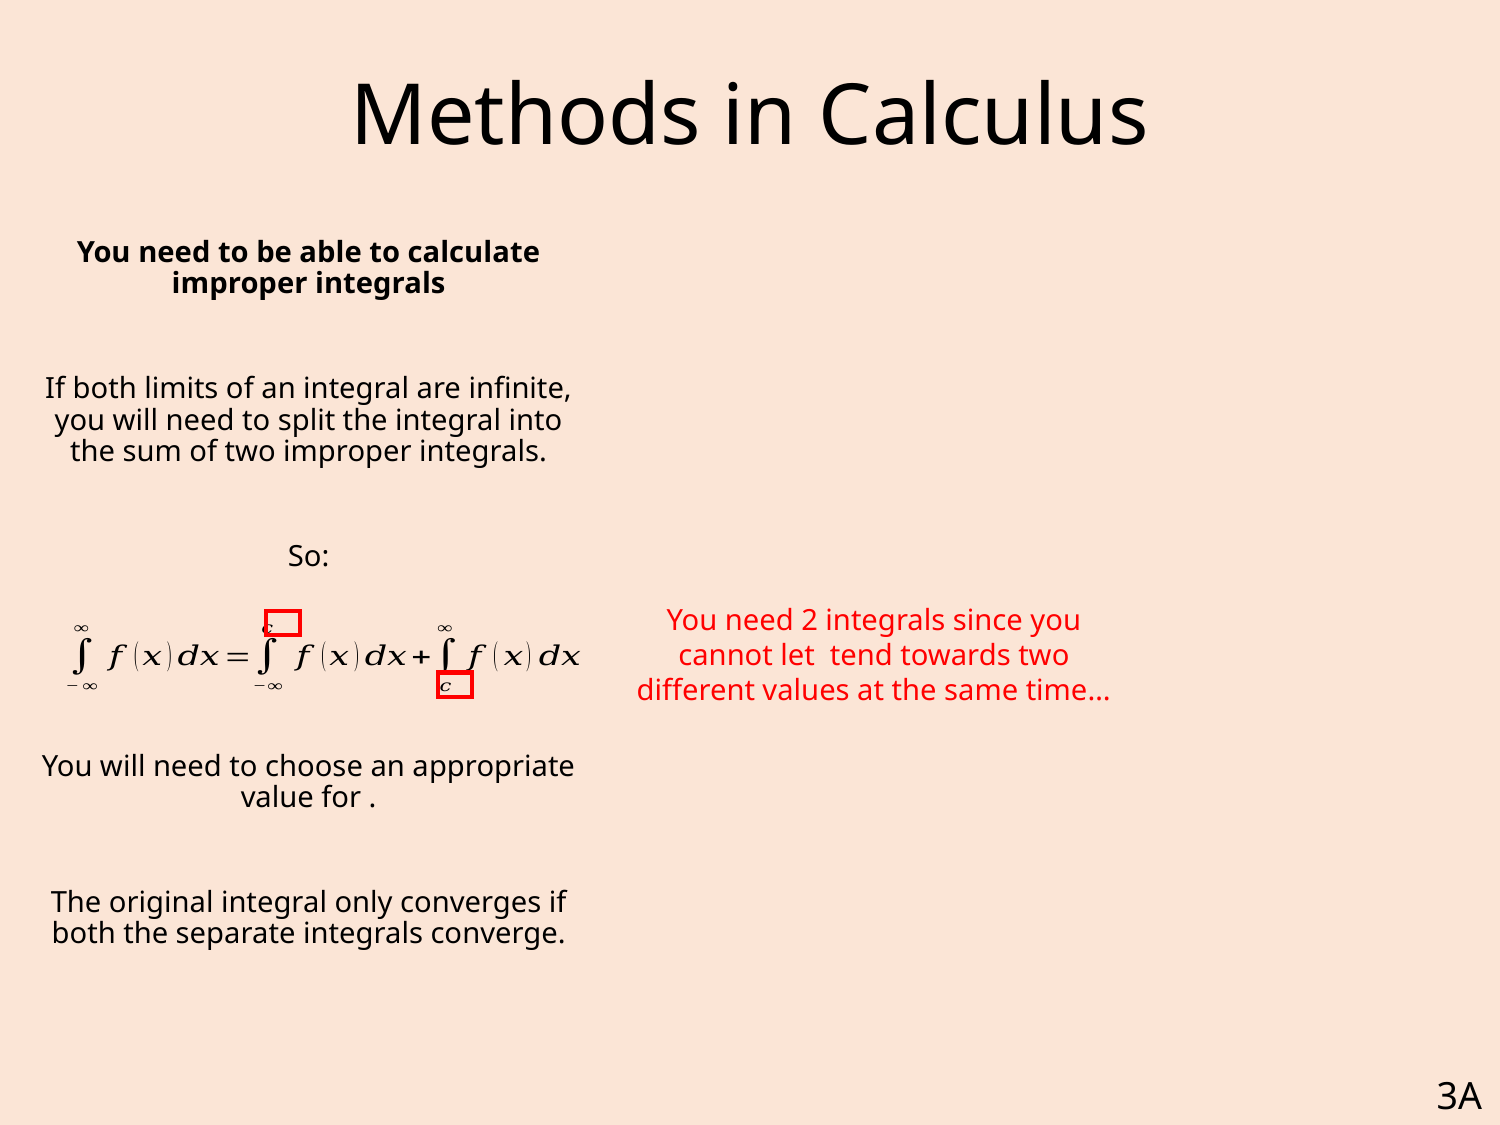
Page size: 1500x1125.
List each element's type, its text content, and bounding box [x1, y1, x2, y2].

text_box [265, 610, 301, 636]
title Methods in Calculus [103, 35, 1397, 199]
text_box 3A [1421, 1064, 1497, 1125]
text_box [437, 671, 473, 698]
